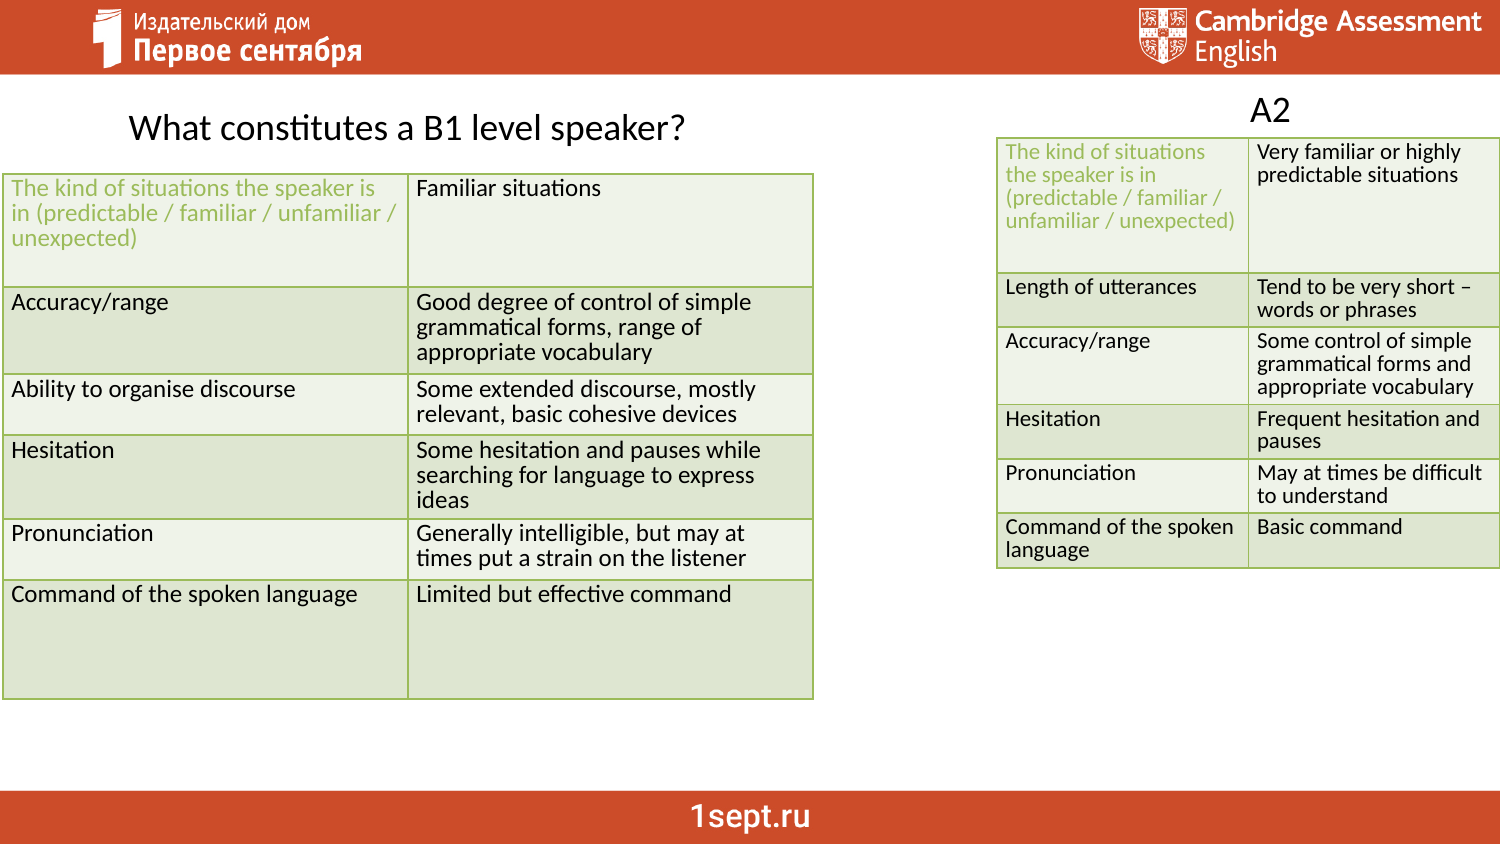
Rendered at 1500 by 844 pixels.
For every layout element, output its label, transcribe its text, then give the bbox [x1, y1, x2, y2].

list [187, 352, 1271, 718]
table_cell May at times be difficult to understand [1249, 460, 1499, 512]
text_box А2 [1235, 77, 1306, 138]
table_cell Pronunciation [4, 520, 407, 579]
table_cell Length of utterances [998, 274, 1248, 326]
table_cell Good degree of control of simple grammatical forms, range of appropriate vocabulary [409, 288, 812, 373]
table_cell Generally intelligible, but may at times put a strain on the listener [409, 520, 812, 579]
table_header The kind of situations the speaker is in (predictable / familiar / unfamiliar / unexpected) [998, 139, 1248, 272]
table_cell Some extended discourse, mostly relevant, basic cohesive devices [409, 375, 812, 434]
table_header The kind of situations the speaker is in (predictable / familiar / unfamiliar / unexpected) [4, 175, 407, 286]
table_cell Ability to organise discourse [4, 375, 407, 434]
table_cell Accuracy/range [998, 328, 1248, 404]
table_cell Command of the spoken language [998, 514, 1248, 567]
table_cell Some control of simple grammatical forms and appropriate vocabulary [1249, 328, 1499, 404]
title What constitutes a B1 level speaker? [90, 102, 726, 148]
table_cell Hesitation [4, 436, 407, 518]
table_cell Basic command [1249, 514, 1499, 567]
table_cell Limited but effective command [409, 581, 812, 698]
table_cell Some hesitation and pauses while searching for language to express ideas [409, 436, 812, 518]
table_cell Tend to be very short – words or phrases [1249, 274, 1499, 326]
table_cell Command of the spoken language [4, 581, 407, 698]
table_header Very familiar or highly predictable situations [1249, 139, 1499, 272]
table_cell Pronunciation [998, 460, 1248, 512]
picture [0, 0, 1500, 844]
table_header Familiar situations [409, 175, 812, 286]
table_cell Frequent hesitation and pauses [1249, 405, 1499, 458]
table_cell Hesitation [998, 405, 1248, 458]
table_cell Accuracy/range [4, 288, 407, 373]
